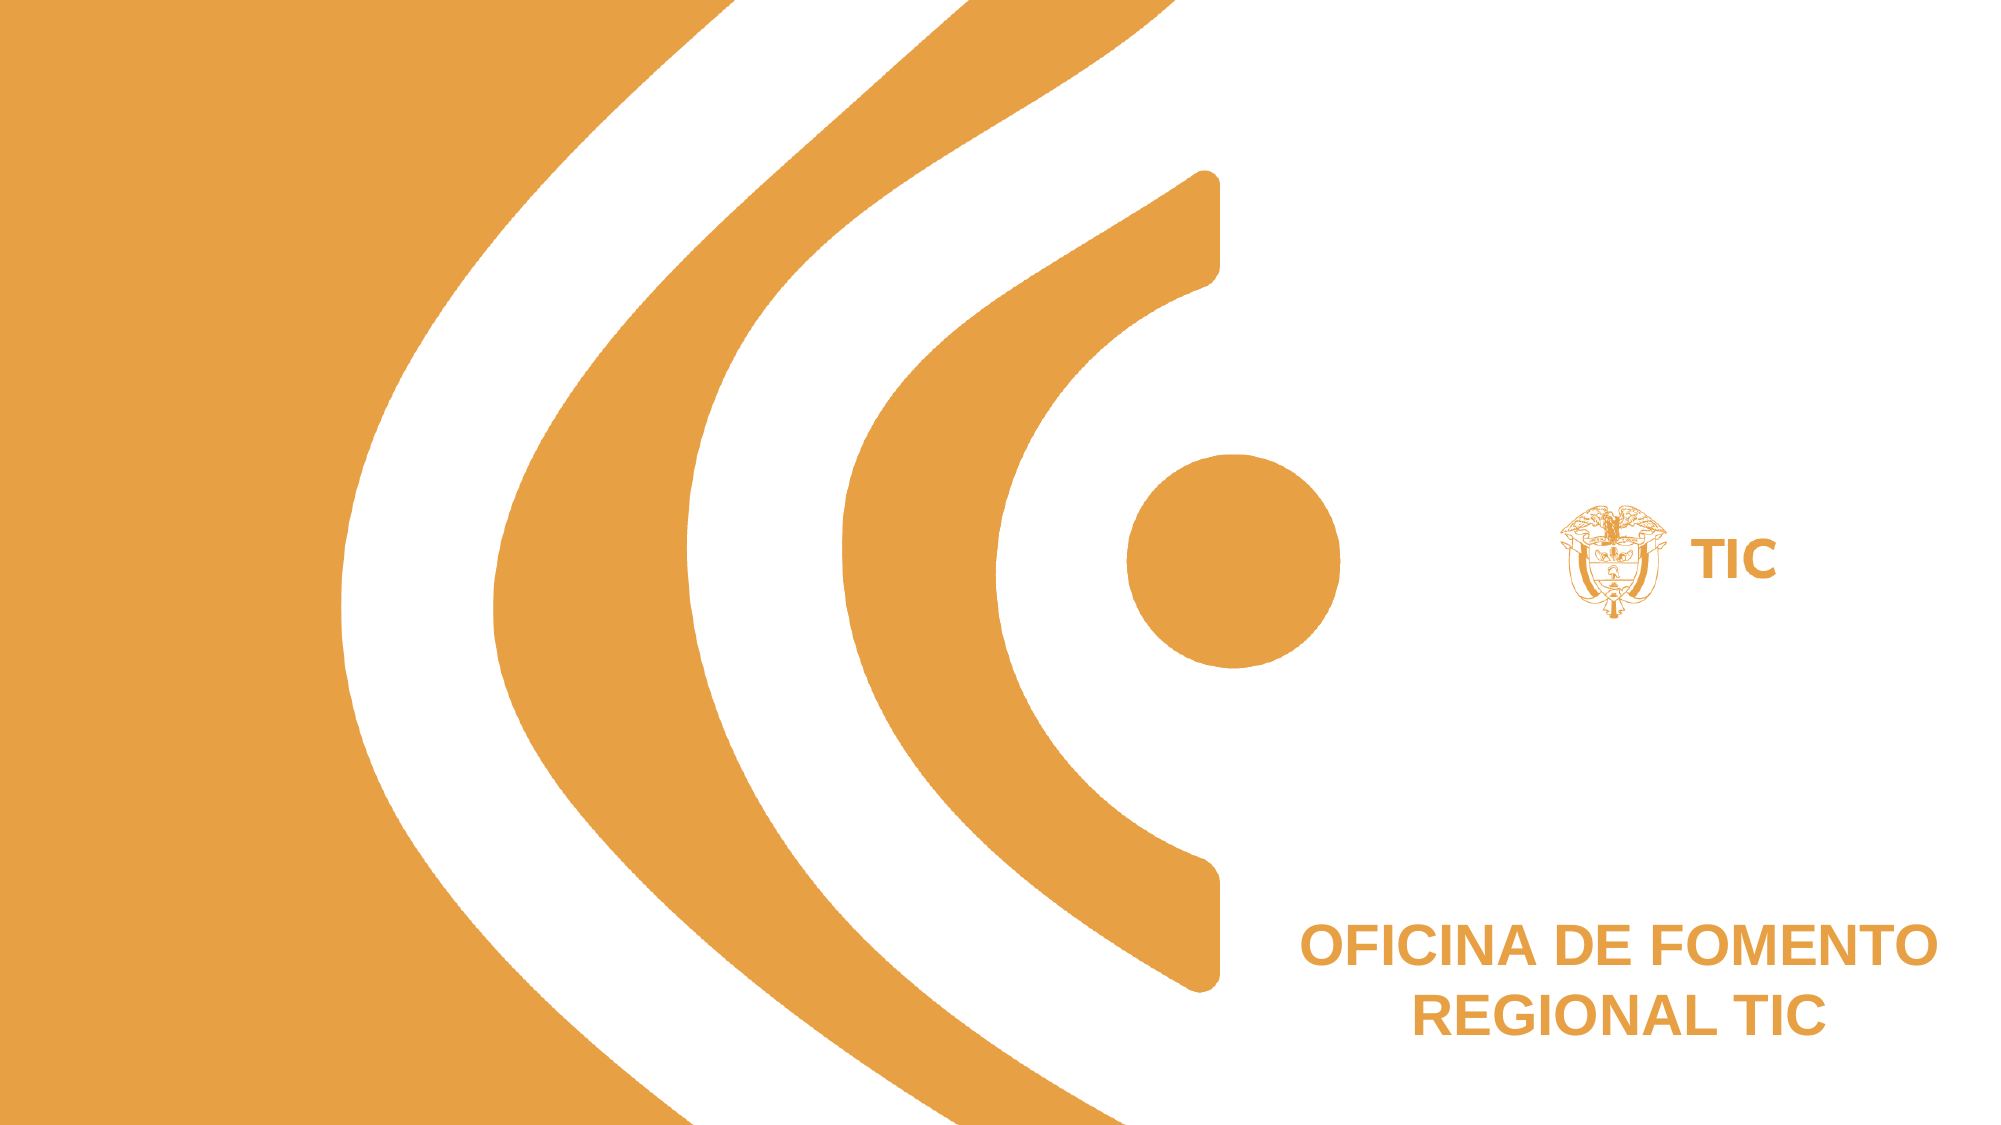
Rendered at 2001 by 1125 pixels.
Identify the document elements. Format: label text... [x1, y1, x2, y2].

text_box OFICINA DE FOMENTO REGIONAL TIC [1268, 899, 1971, 1055]
picture [0, 0, 2000, 1125]
